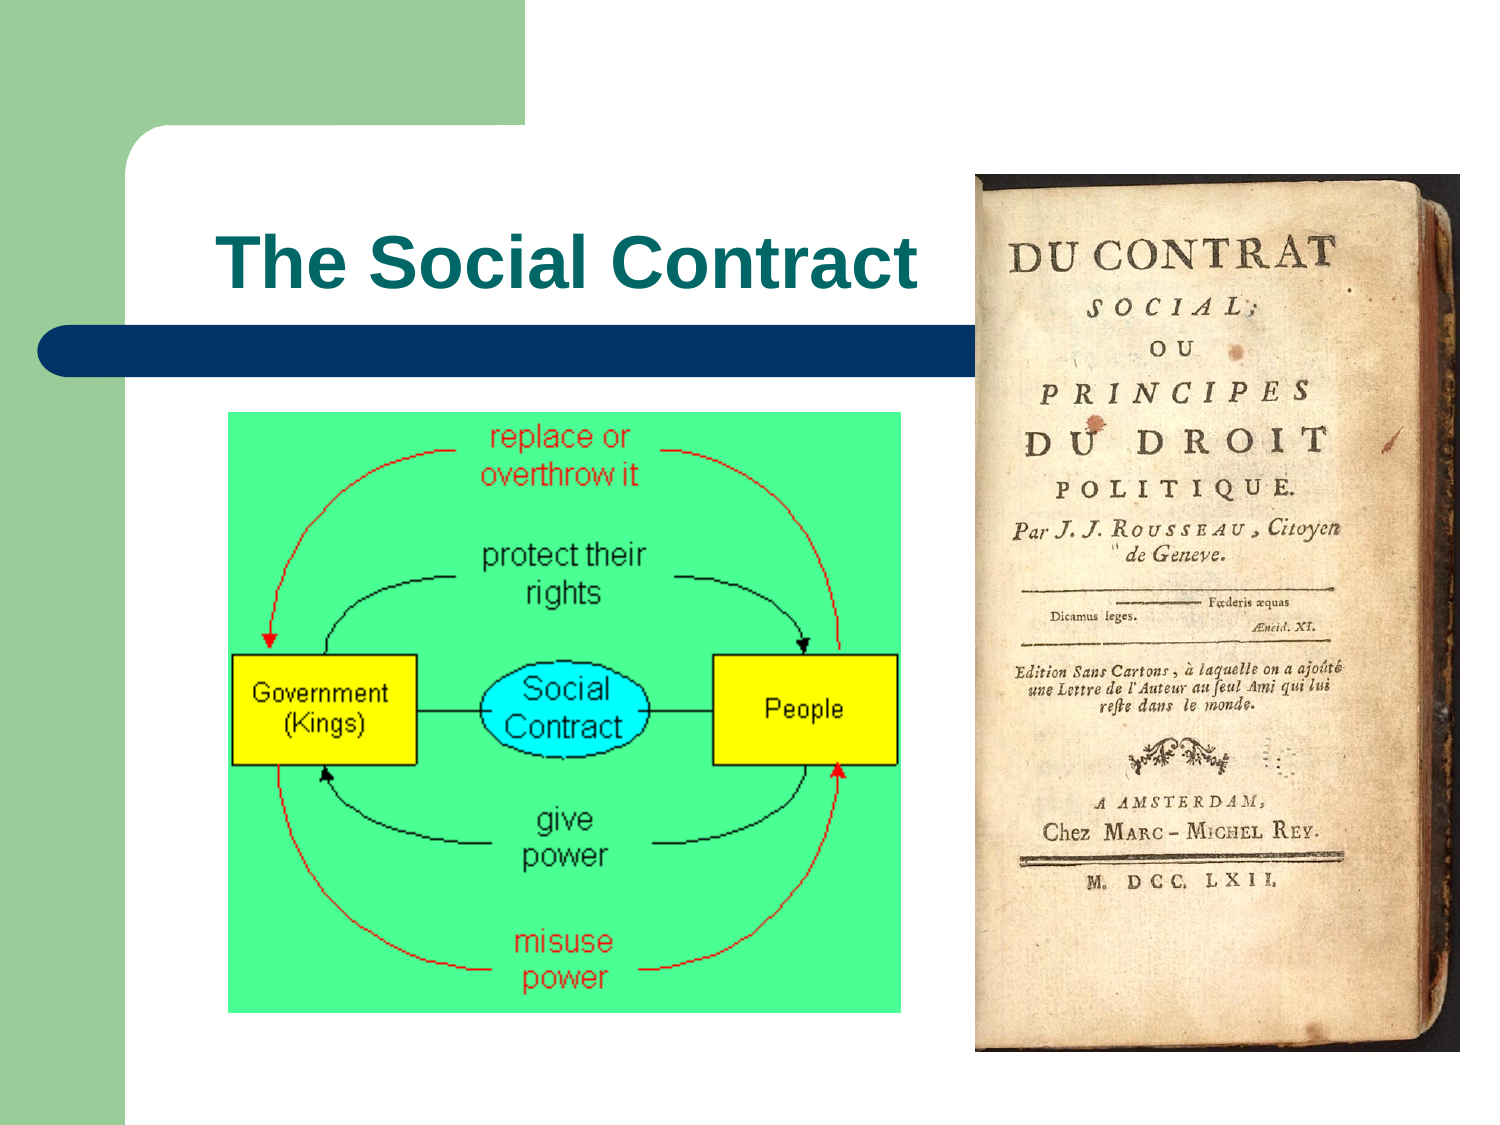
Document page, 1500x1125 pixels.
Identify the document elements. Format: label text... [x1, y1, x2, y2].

picture [974, 174, 1460, 1052]
title The Social Contract [200, 125, 1500, 313]
picture [228, 412, 901, 1013]
